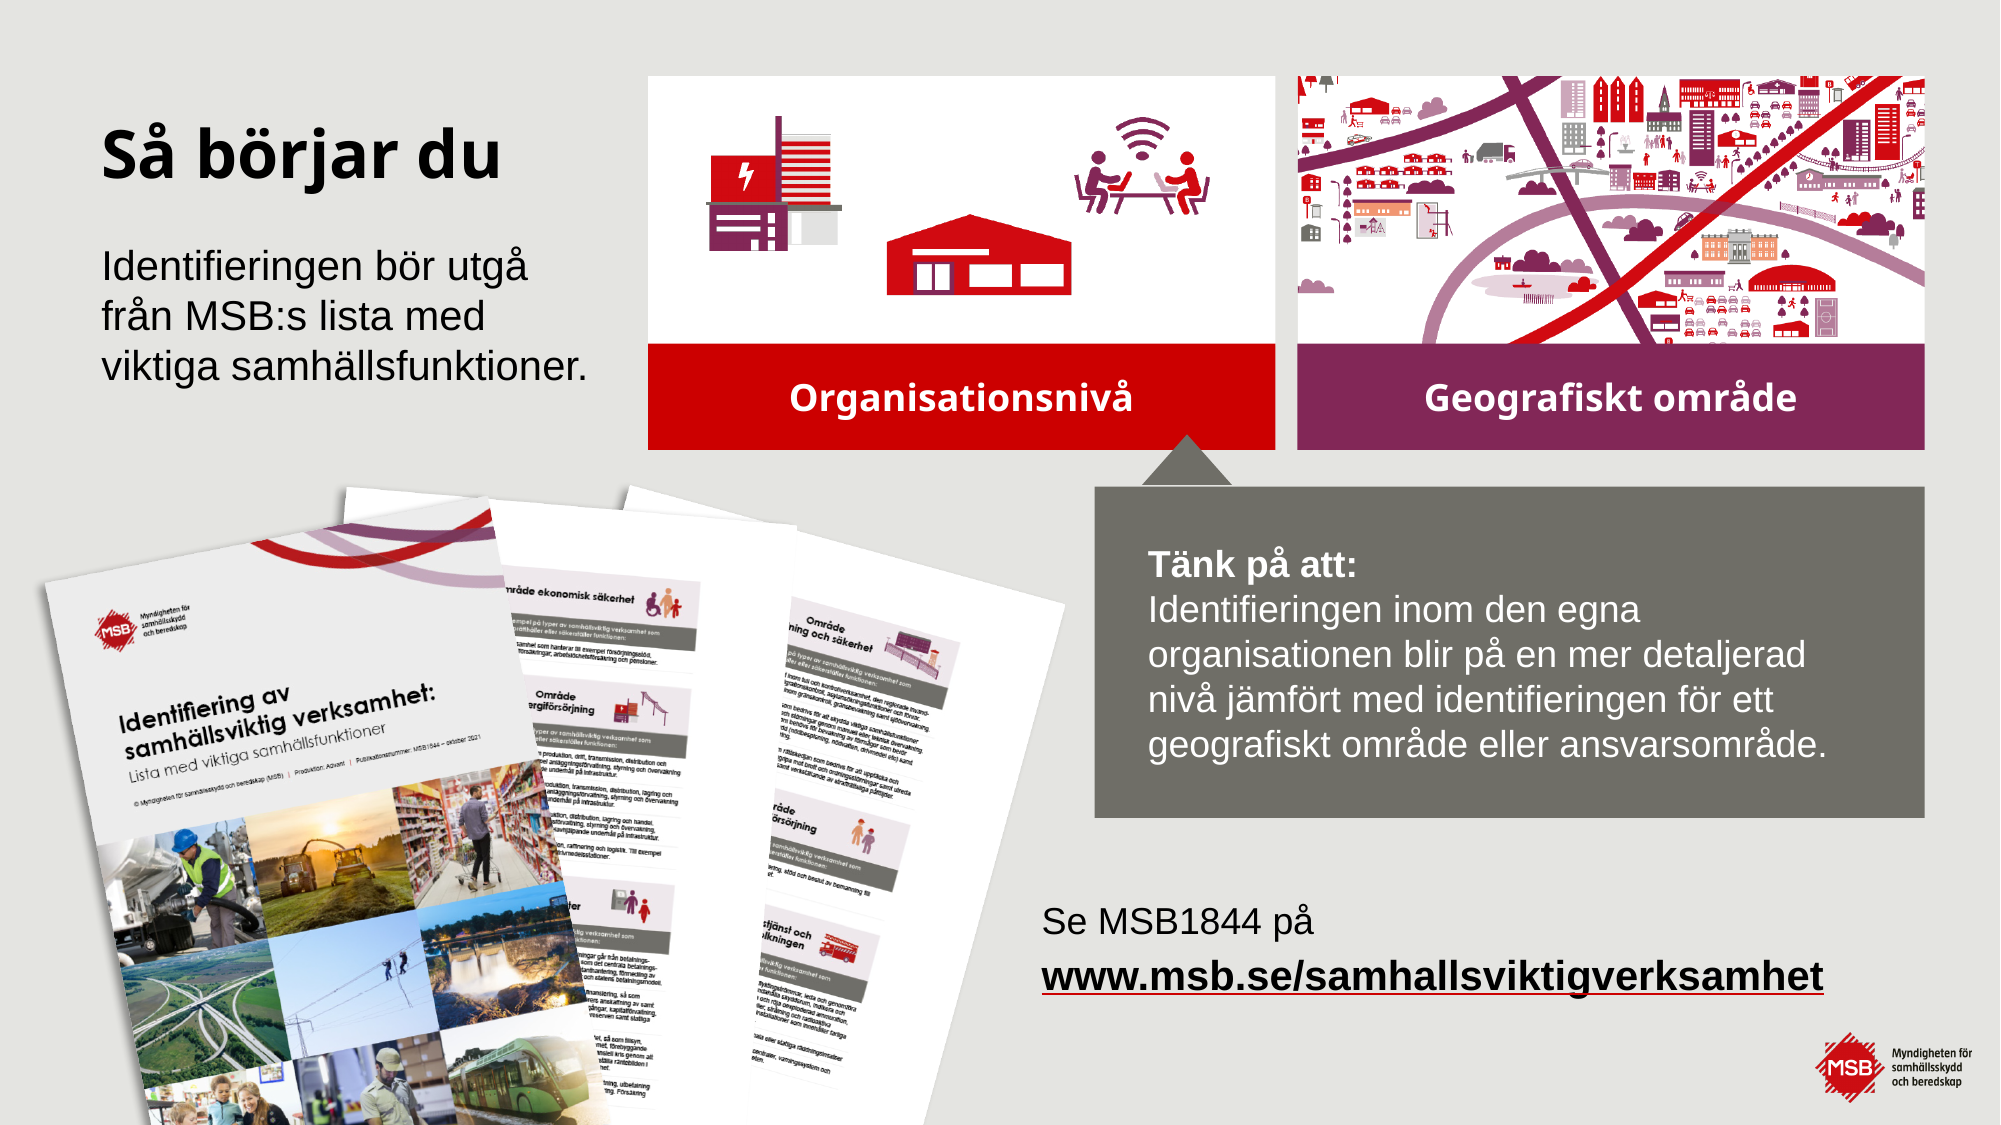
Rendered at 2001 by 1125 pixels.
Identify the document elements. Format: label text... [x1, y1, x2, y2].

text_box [1297, 76, 1925, 434]
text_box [648, 76, 1276, 451]
title Så börjar du [86, 113, 553, 193]
picture [1815, 1032, 1972, 1103]
picture [45, 486, 1065, 1125]
list Identifieringen bör utgå från MSB:s lista med viktiga samhällsfunktioner. [86, 231, 611, 417]
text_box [1094, 434, 1925, 820]
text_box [1026, 889, 2000, 1007]
